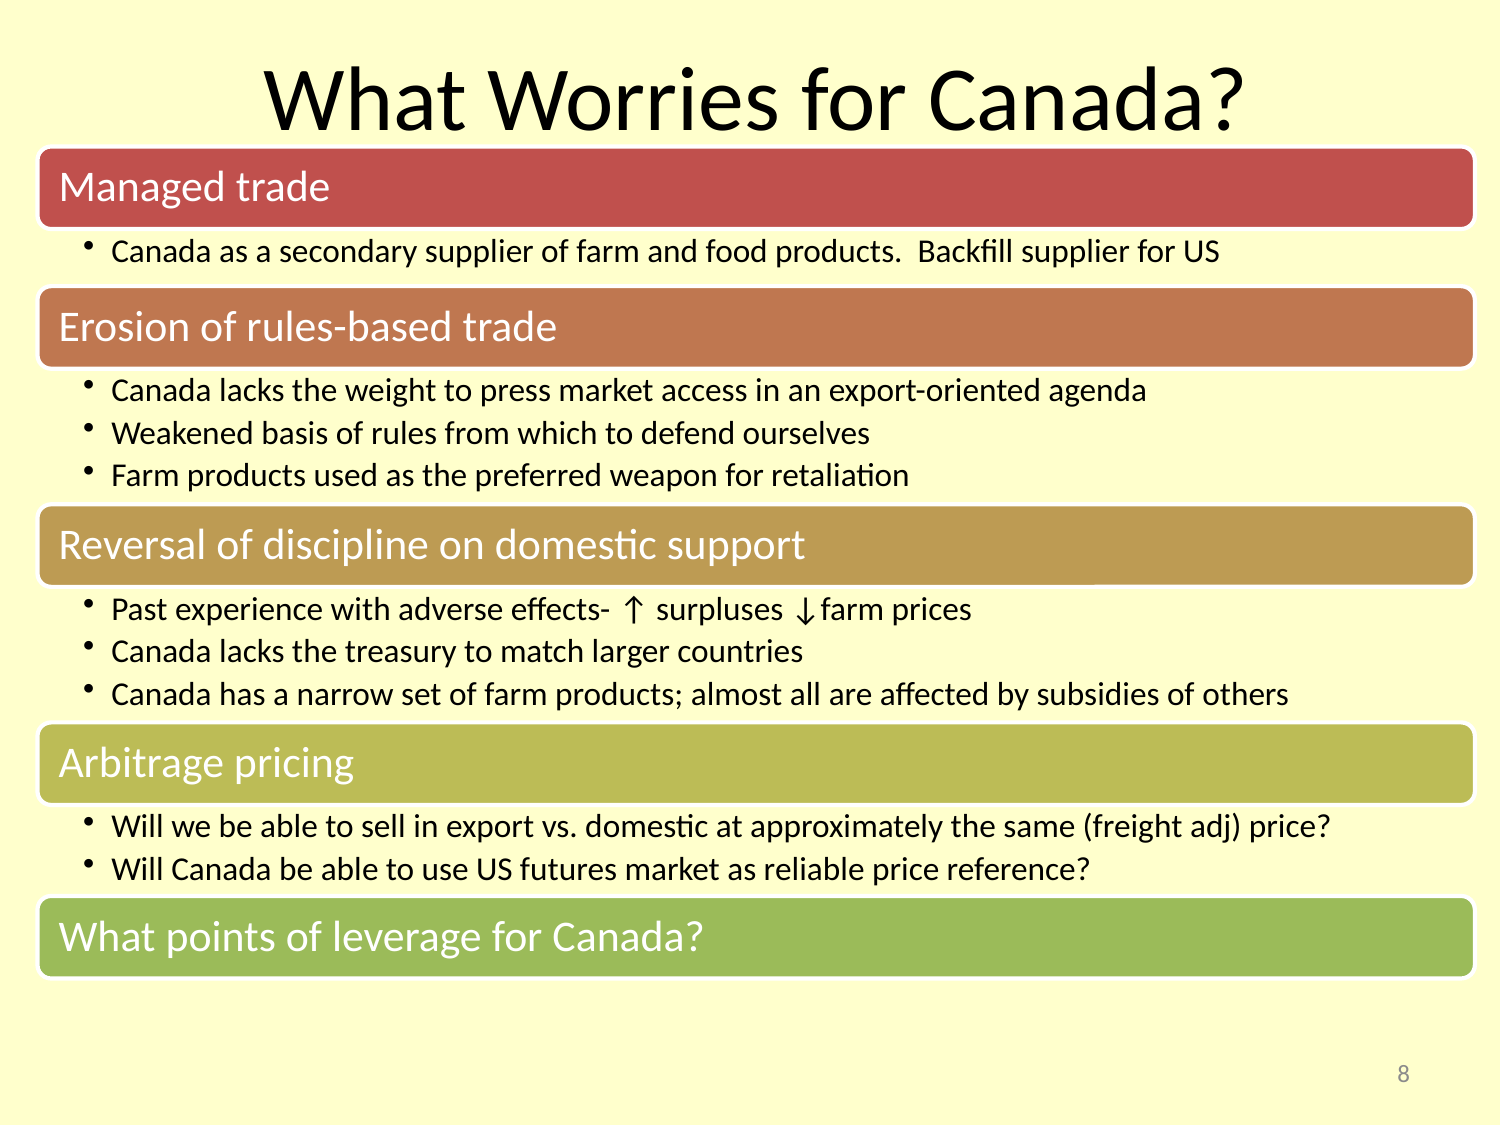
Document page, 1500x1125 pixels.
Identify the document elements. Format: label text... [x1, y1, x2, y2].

slide_number 8 [1074, 1042, 1425, 1103]
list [37, 140, 1476, 985]
title What Worries for Canada? [81, 0, 1432, 139]
